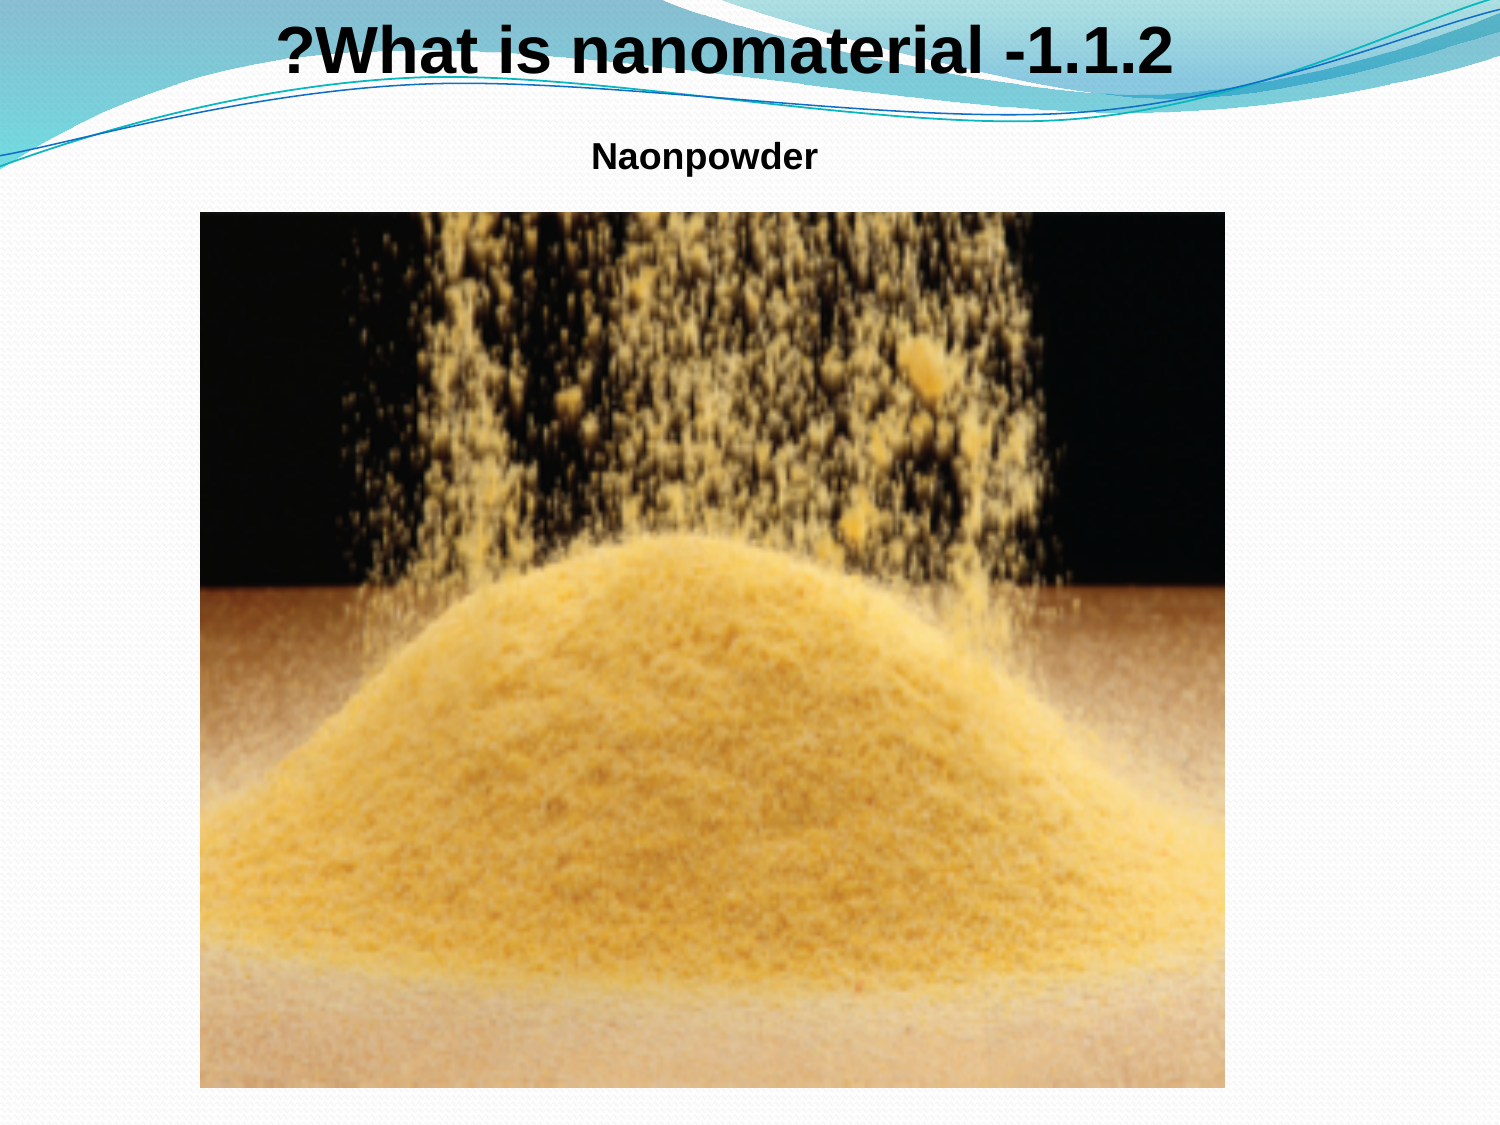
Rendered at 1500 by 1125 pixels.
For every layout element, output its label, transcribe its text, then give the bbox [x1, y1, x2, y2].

text_box Naonpowder [576, 124, 834, 185]
picture [199, 212, 1226, 1088]
text_box 1.1.2- What is nanomaterial? [0, 0, 1450, 95]
